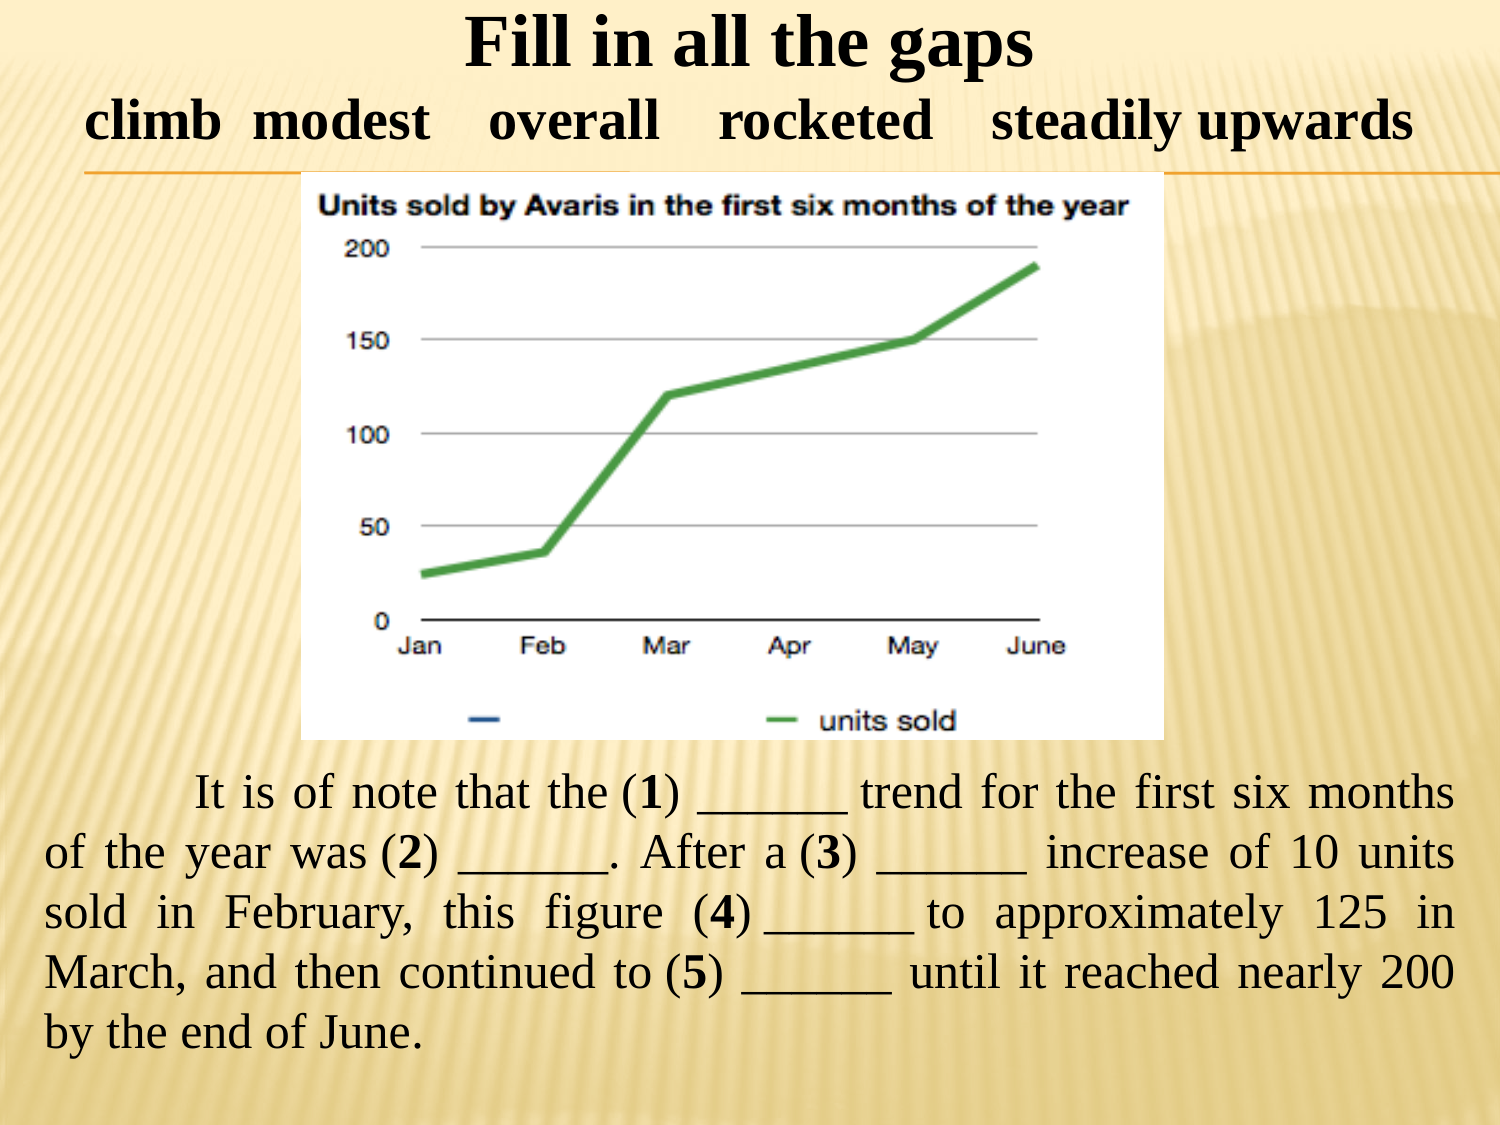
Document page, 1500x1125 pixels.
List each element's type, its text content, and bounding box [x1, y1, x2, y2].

picture [300, 172, 1164, 740]
text_box It is of note that the (1) ______ trend for the first six months of the year was (2) ______. After a (3) ______ increase of 10 units sold in February, this figure (4) ______ to approximately 125 in March, and then continued to (5) ______ until it reached nearly 200 by the end of June. [29, 751, 1471, 1067]
text_box Fill in all the gaps climb modest overall rocketed steadily upwards [0, 0, 1500, 249]
